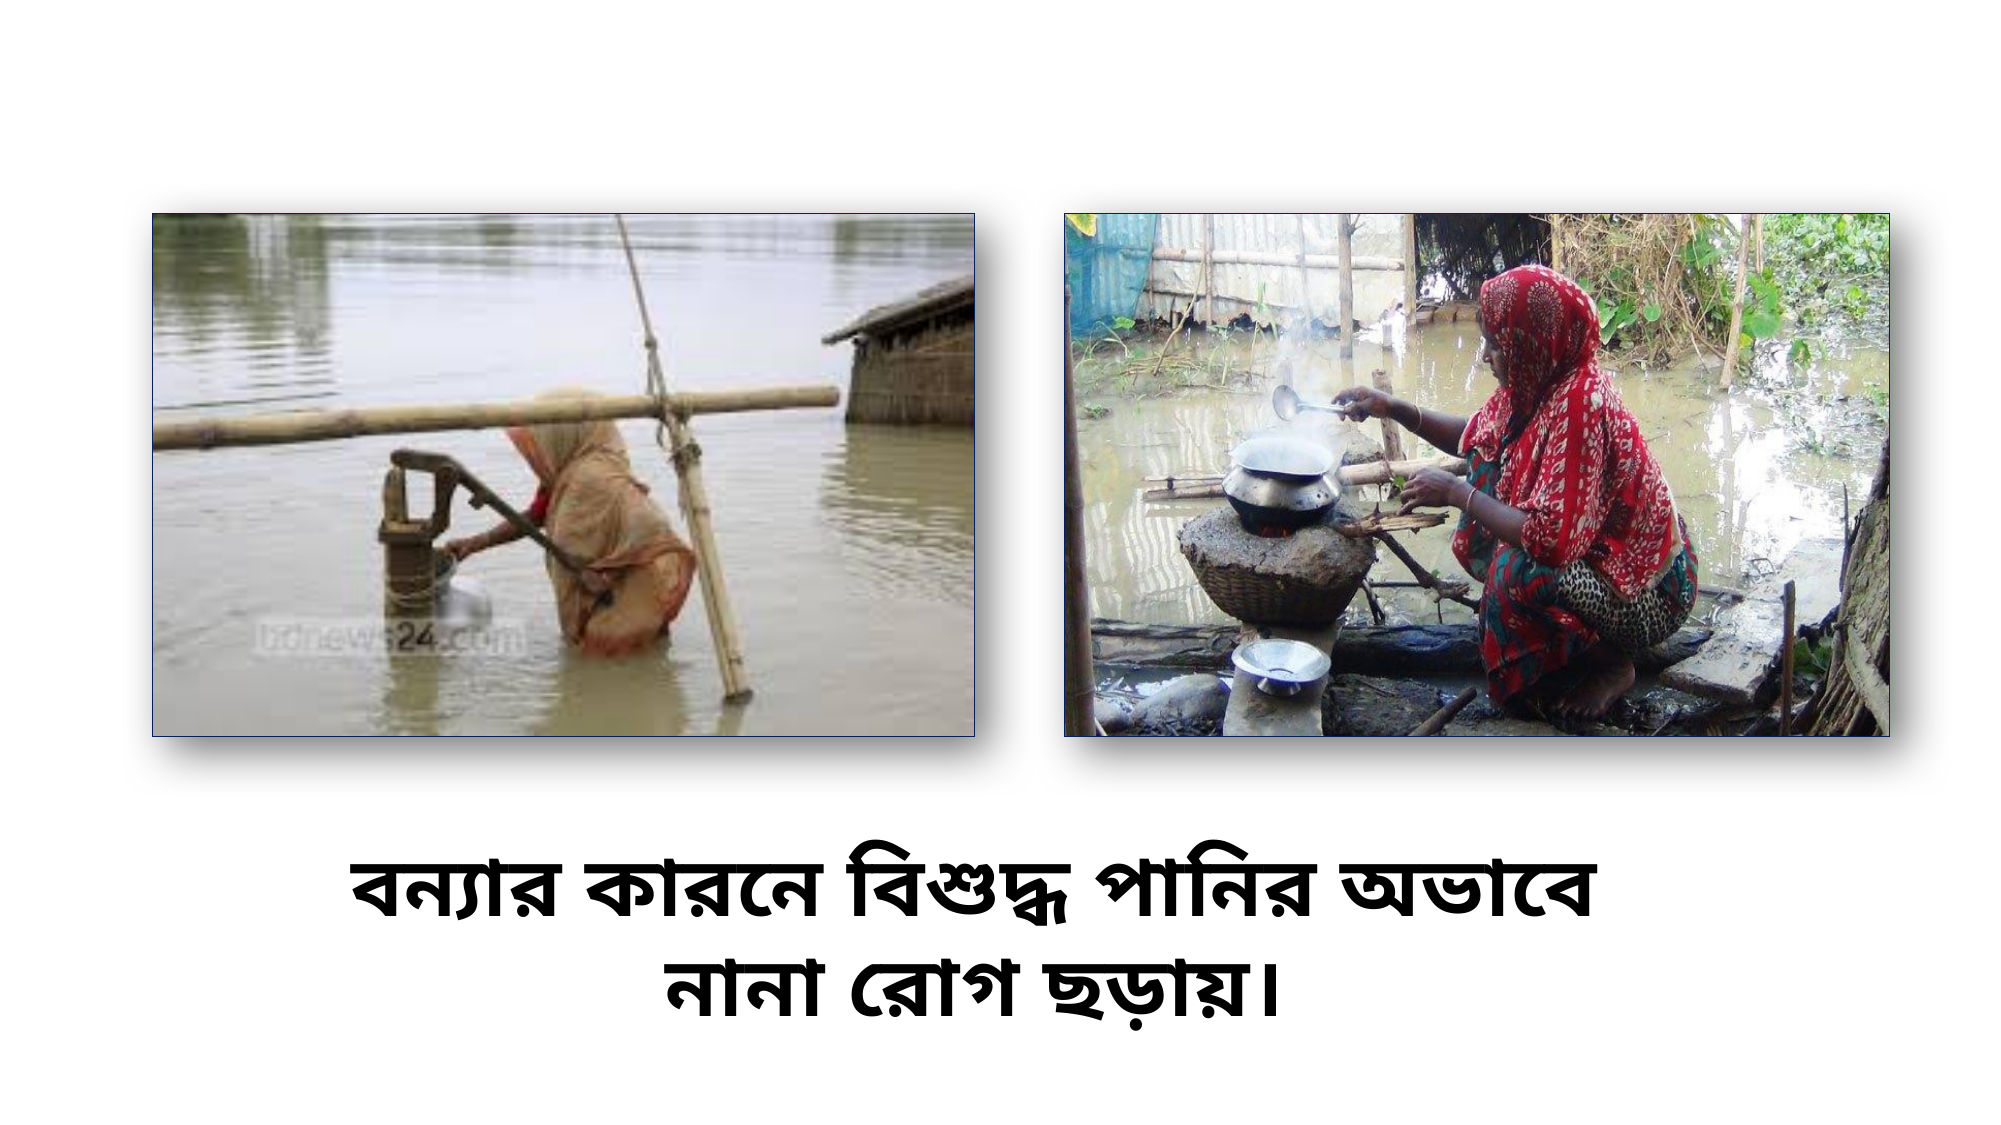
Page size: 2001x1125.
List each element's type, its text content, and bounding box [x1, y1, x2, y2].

picture [1064, 213, 1890, 737]
text_box বন্যার কারনে বিশুদ্ধ পানির অভাবে নানা রোগ ছড়ায়। [279, 825, 1670, 1041]
picture [152, 213, 975, 737]
